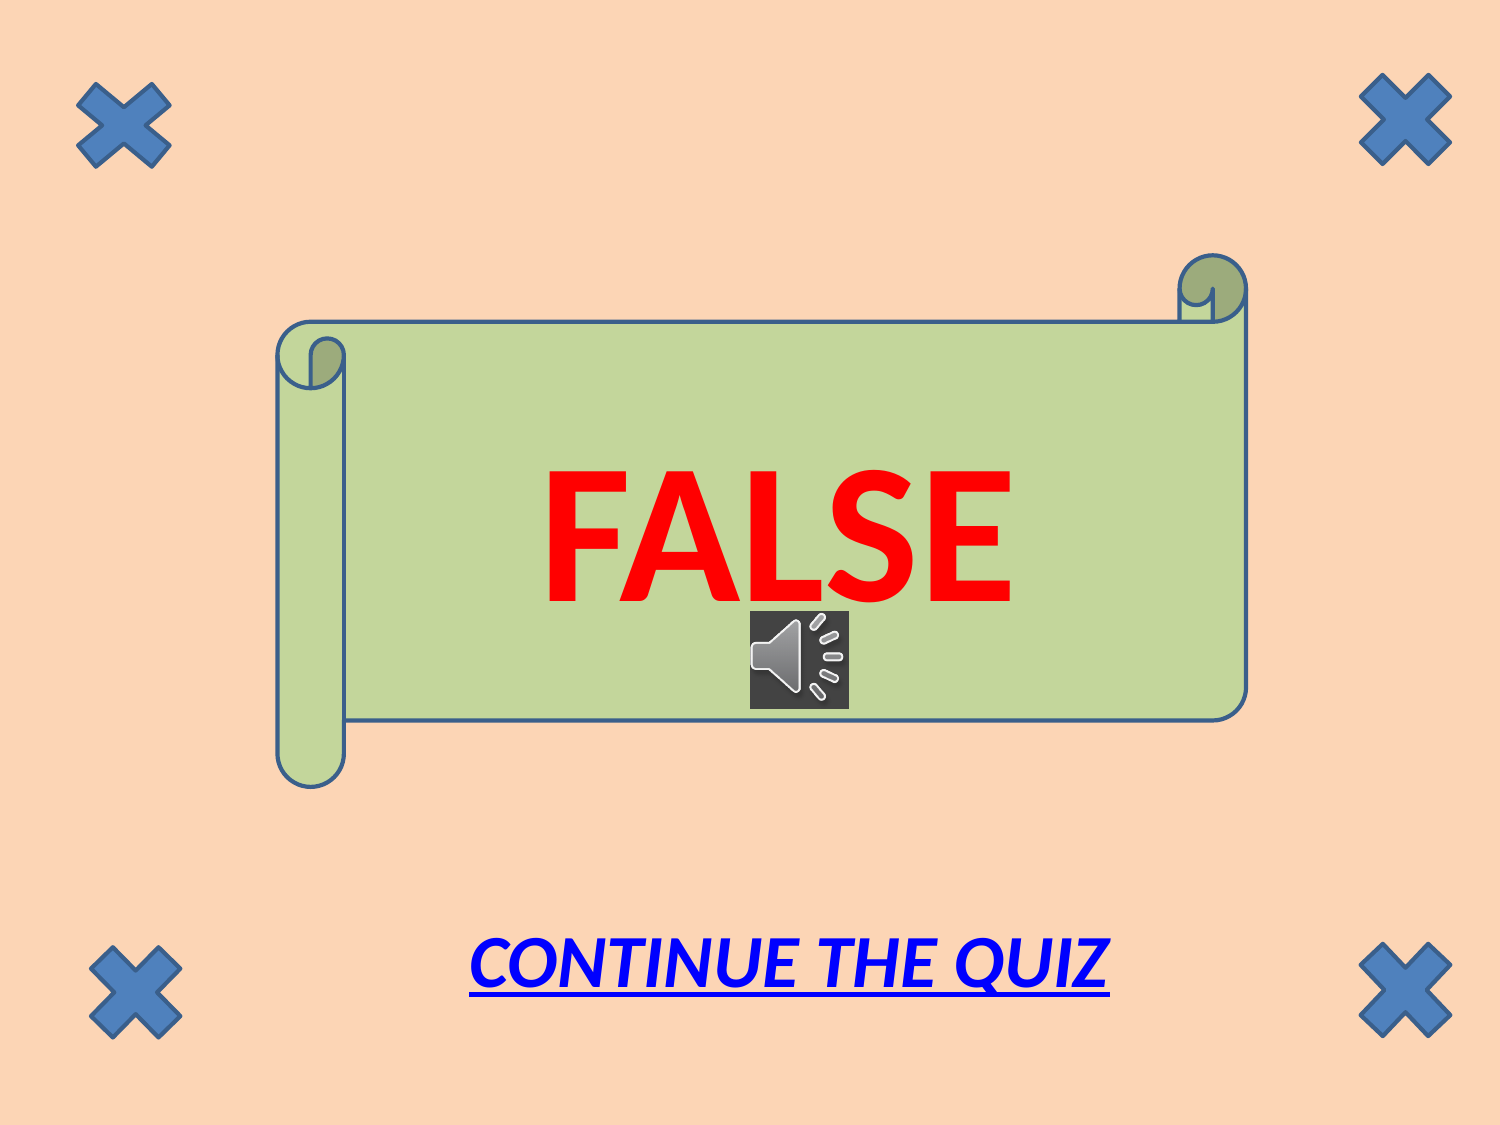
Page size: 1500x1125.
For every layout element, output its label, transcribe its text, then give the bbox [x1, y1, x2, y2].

text_box FALSE [275, 253, 1249, 790]
picture [749, 609, 850, 710]
text_box CONTINUE THE QUIZ [454, 905, 1152, 1010]
text_box [1358, 941, 1453, 1039]
text_box [88, 945, 183, 1040]
text_box [1358, 72, 1453, 167]
text_box [76, 81, 172, 169]
